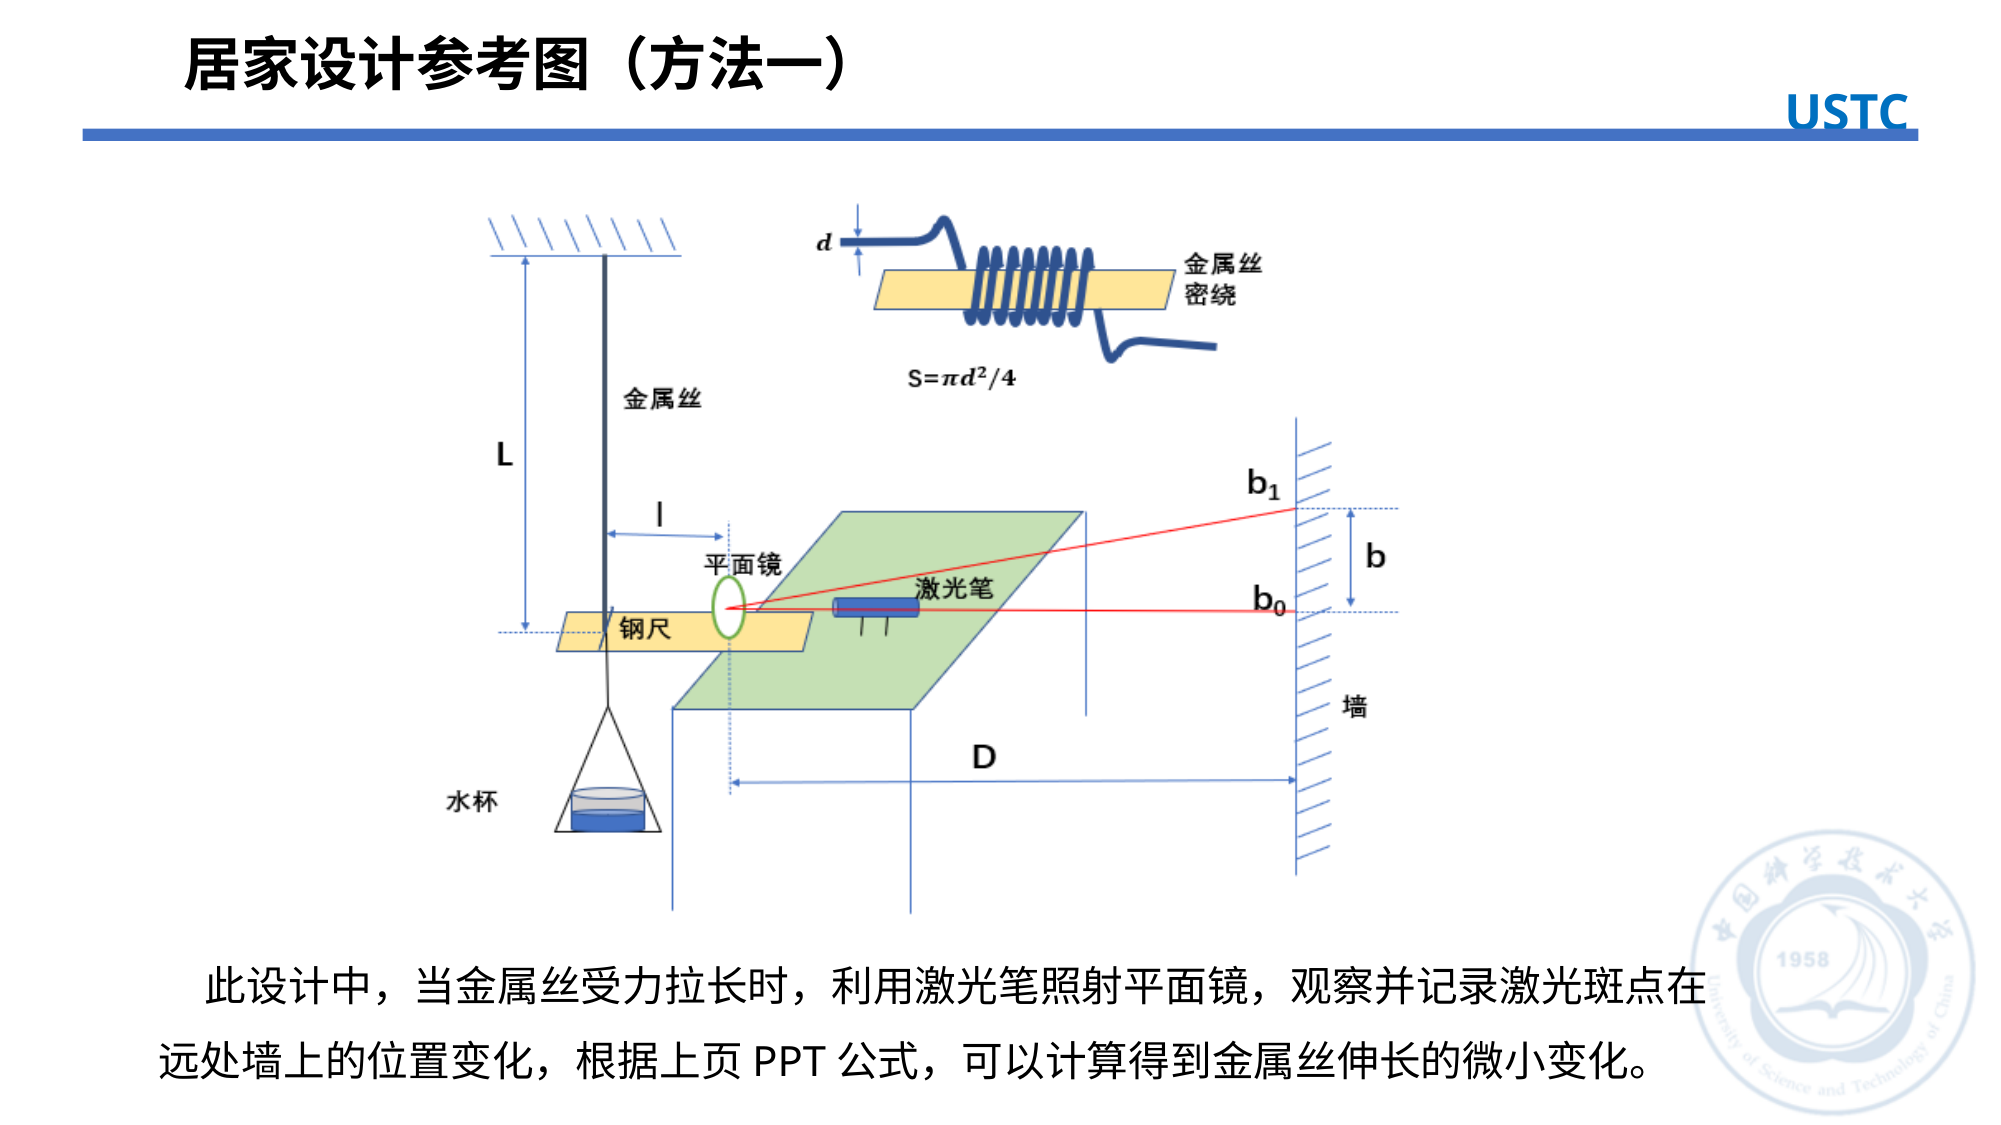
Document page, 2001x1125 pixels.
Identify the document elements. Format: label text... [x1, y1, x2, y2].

picture [414, 199, 1418, 927]
text_box 此设计中，当金属丝受力拉长时，利用激光笔照射平面镜，观察并记录激光斑点在远处墙上的位置变化，根据上页PPT公式，可以计算得到金属丝伸长的微小变化。 [143, 926, 1724, 1092]
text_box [82, 72, 2000, 149]
text_box 居家设计参考图（方法一） [168, 19, 898, 72]
picture [1683, 826, 1987, 1125]
